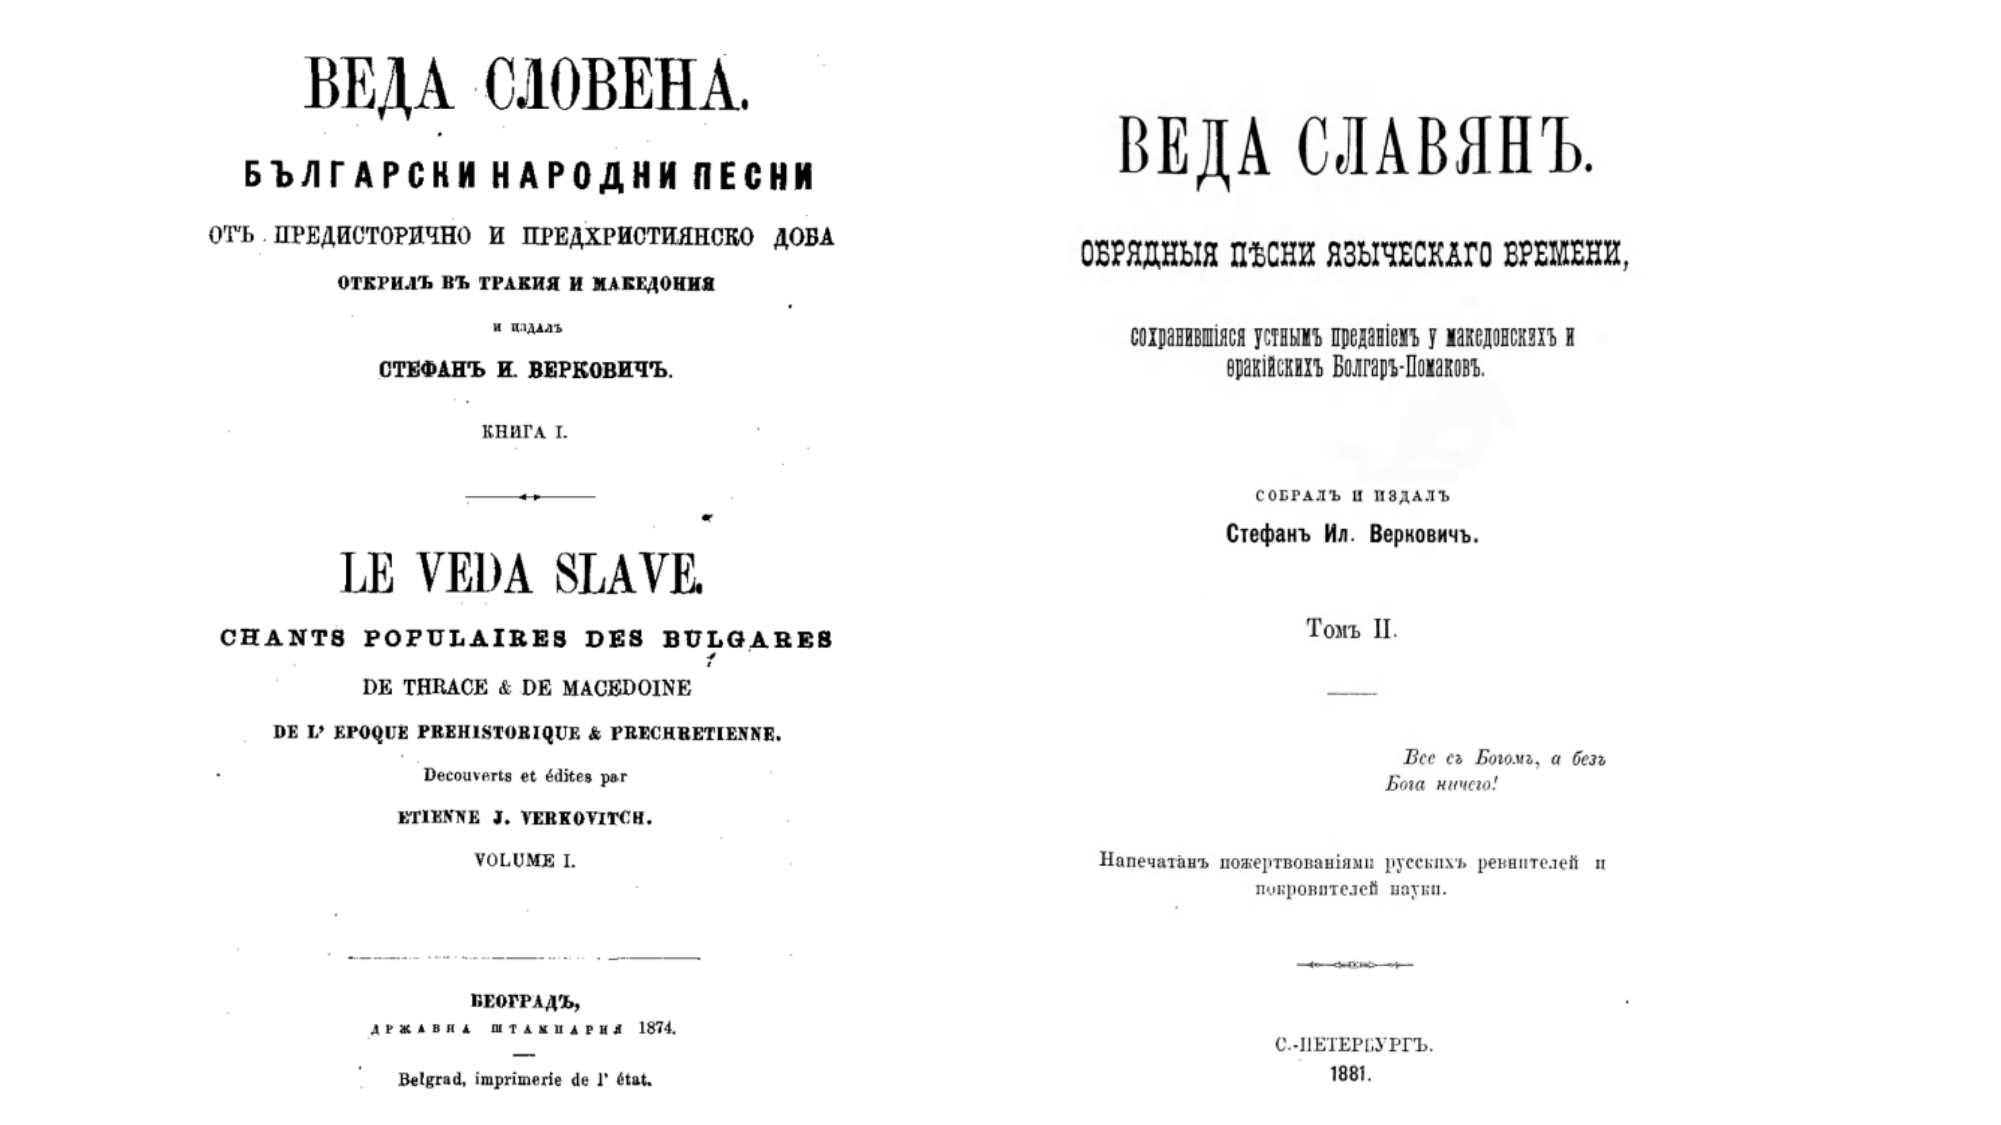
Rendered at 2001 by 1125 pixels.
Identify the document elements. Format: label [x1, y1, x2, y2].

picture [137, 0, 883, 1125]
picture [999, 0, 1745, 1125]
